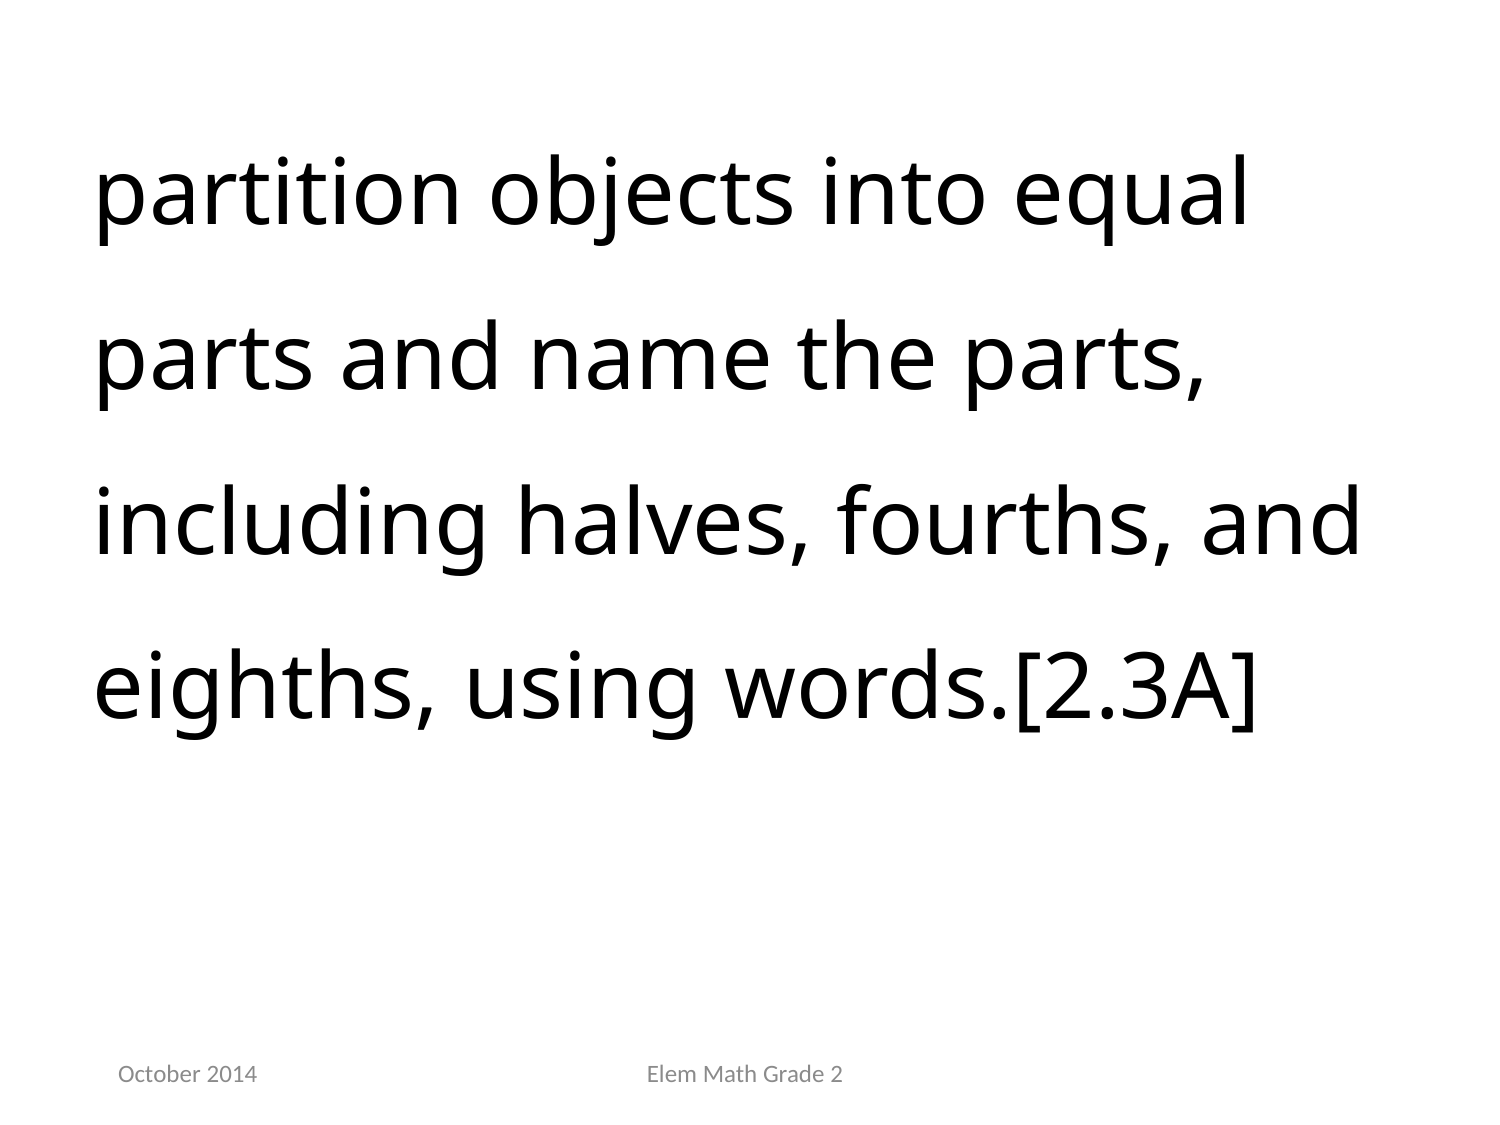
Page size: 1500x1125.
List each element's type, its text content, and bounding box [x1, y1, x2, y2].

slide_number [103, 1042, 441, 1103]
subtitle partition objects into equal parts and name the parts, including halves, fourths, and eighths, using words.[2.3A] [78, 70, 1429, 1014]
footer Elem Math Grade 2 [492, 1042, 999, 1103]
